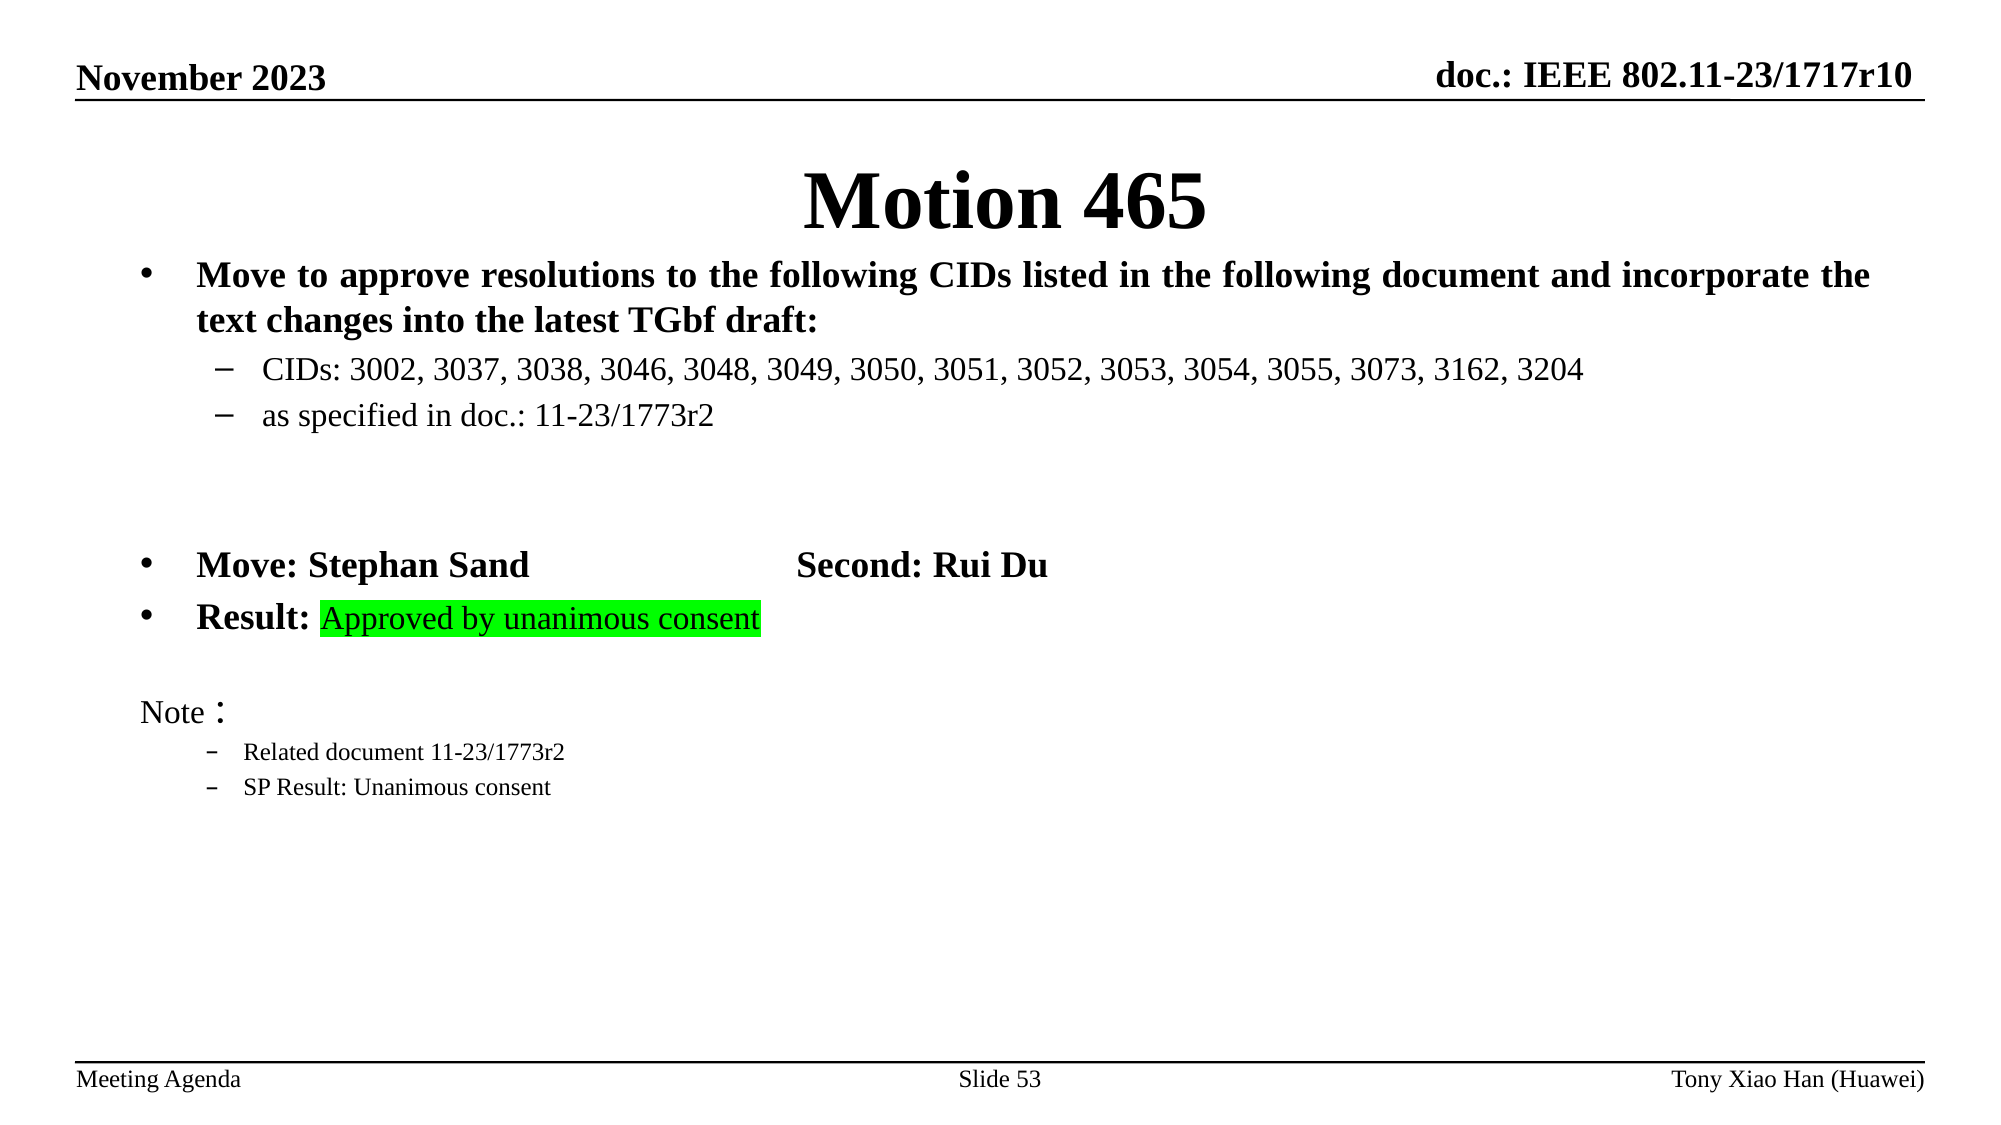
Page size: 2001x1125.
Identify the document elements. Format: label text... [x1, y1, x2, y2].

text_box Move to approve resolutions to the following CIDs listed in the following document and incorporate the text changes into the latest TGbf draft: CIDs: 3002, 3037, 3038, 3046, 3048, 3049, 3050, 3051, 3052, 3053, 3054, 3055, 3073, 3162, 3204 as specified in doc.: 11-23/1773r2 Move: Stephan Sand Second: Rui Du Result: Approved by unanimous consent Note： Related document 11-23/1773r2 SP Result: Unanimous consent [125, 212, 1888, 988]
text_box Motion 465 [368, 137, 1644, 212]
